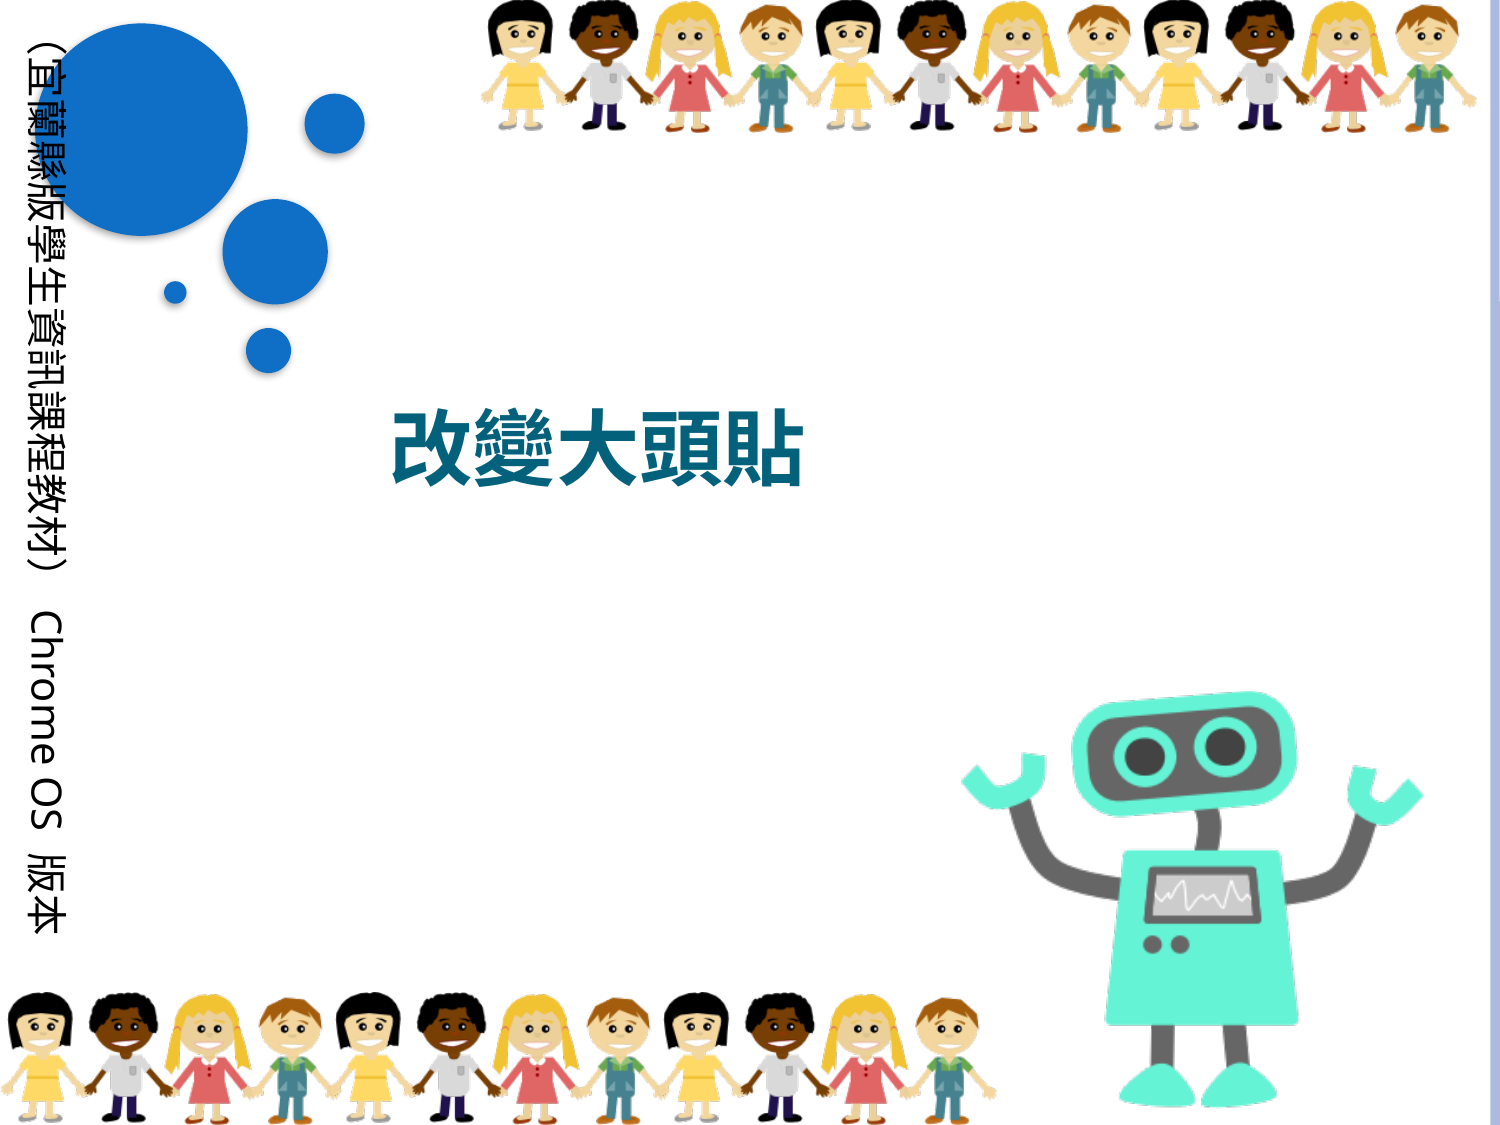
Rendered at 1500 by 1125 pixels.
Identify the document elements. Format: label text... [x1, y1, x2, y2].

picture [480, 0, 1477, 133]
picture [0, 691, 1425, 1125]
title 改變大頭貼 [375, 192, 1388, 504]
